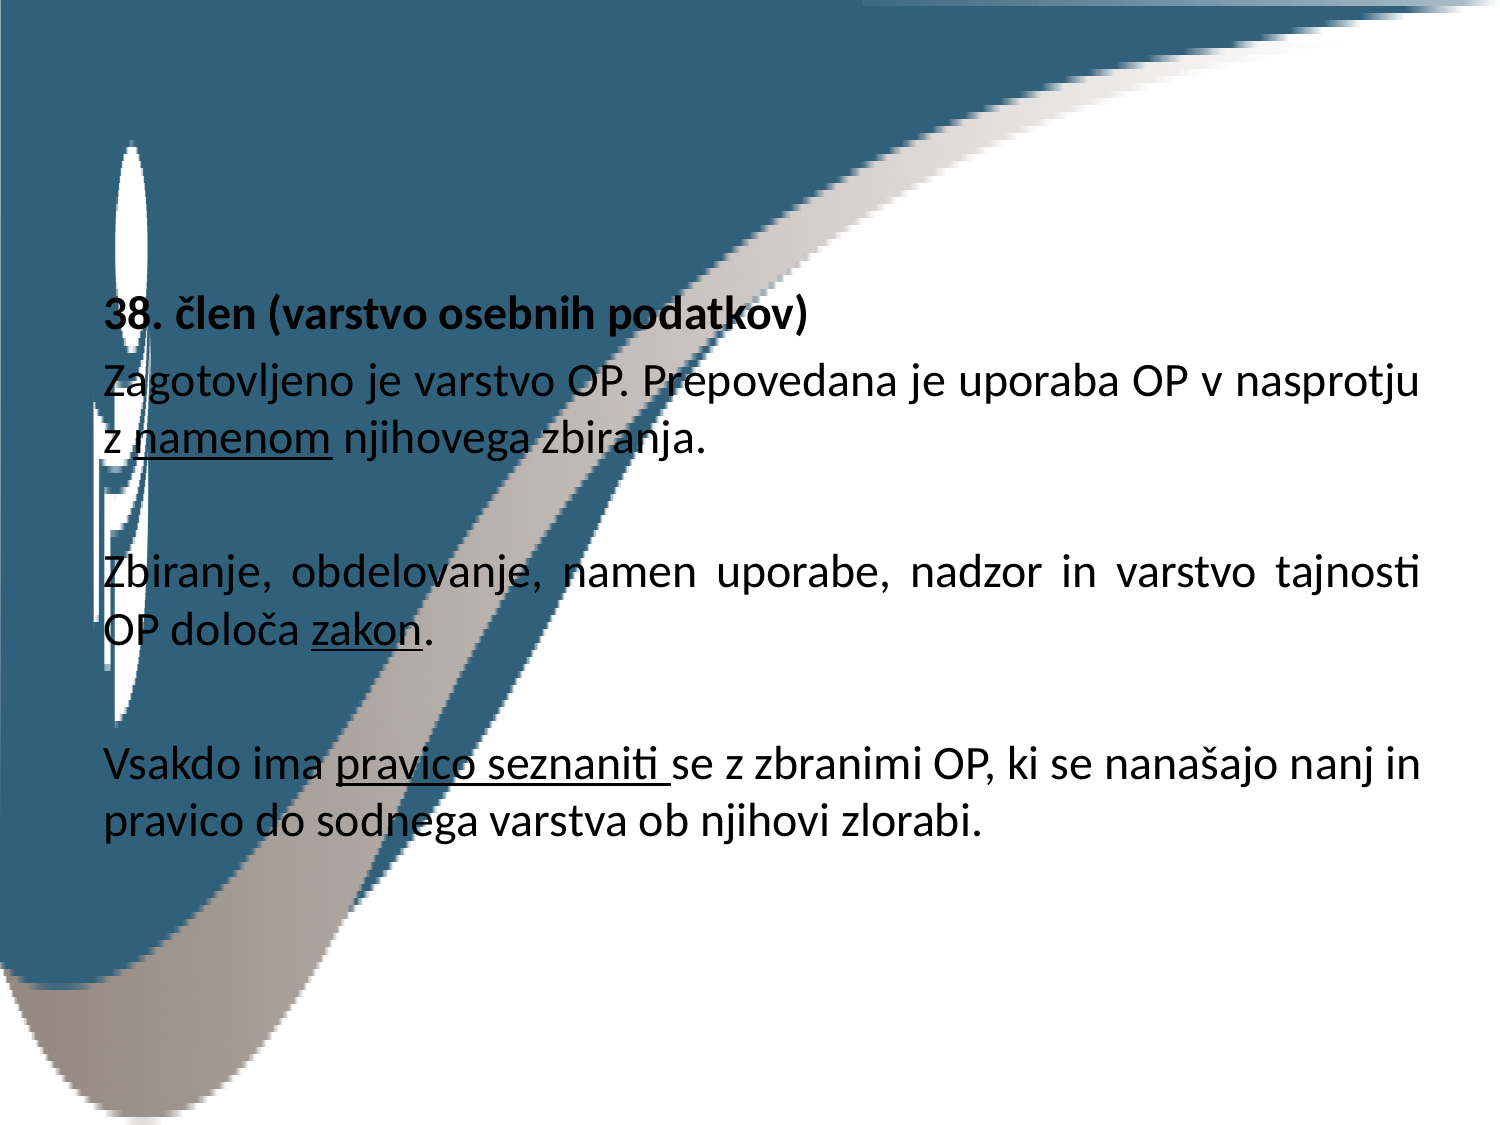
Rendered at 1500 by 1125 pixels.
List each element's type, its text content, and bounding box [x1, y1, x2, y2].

picture [0, 0, 1500, 1125]
list 38. člen (varstvo osebnih podatkov) Zagotovljeno je varstvo OP. Prepovedana je uporaba OP v nasprotju z namenom njihovega zbiranja. Zbiranje, obdelovanje, namen uporabe, nadzor in varstvo tajnosti OP določa zakon. Vsakdo ima pravico seznaniti se z zbranimi OP, ki se nanašajo nanj in pravico do sodnega varstva ob njihovi zlorabi. [88, 78, 1439, 1012]
